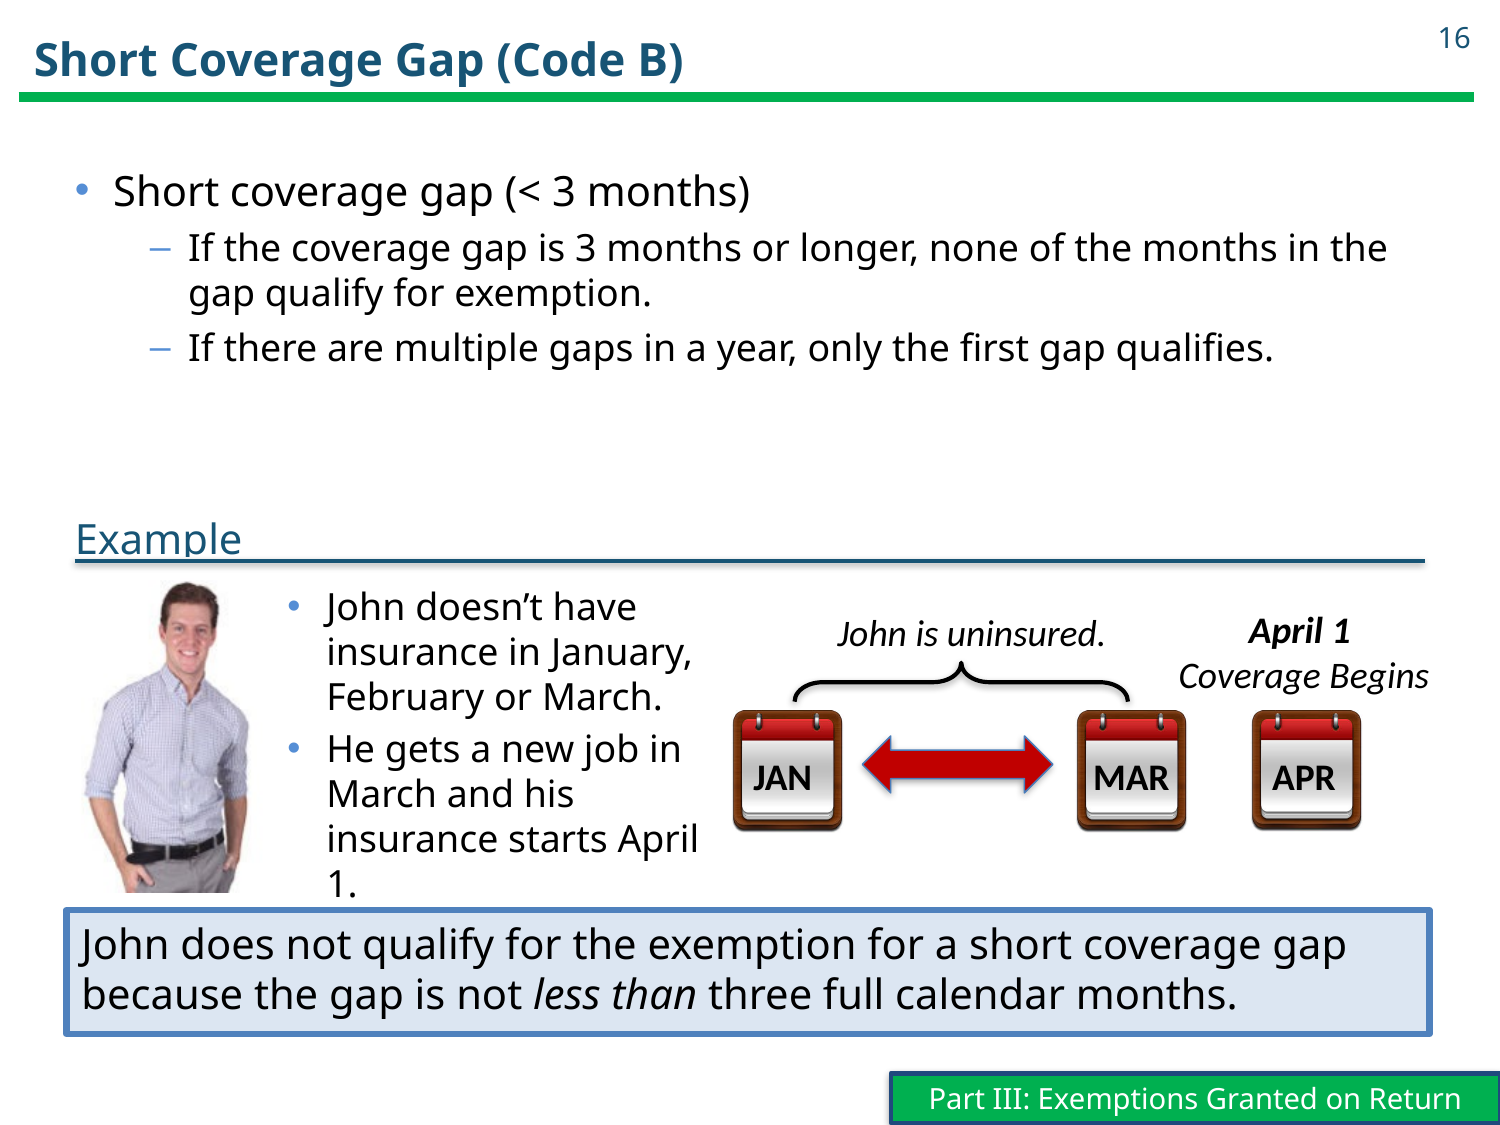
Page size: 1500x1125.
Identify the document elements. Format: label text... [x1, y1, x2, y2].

picture [1075, 710, 1188, 833]
list Short coverage gap (< 3 months) If the coverage gap is 3 months or longer, none of the months in the gap qualify for exemption. If there are multiple gaps in a year, only the first gap qualifies. [59, 156, 1410, 505]
text_box John doesn’t have insurance in January, February or March. He gets a new job in March and his insurance starts April 1. [289, 575, 735, 884]
picture [730, 710, 844, 833]
text_box John does not qualify for the exemption for a short coverage gap because the gap is not less than three full calendar months. [66, 909, 1430, 1035]
text_box [792, 661, 1131, 703]
text_box April 1 Coverage Begins [1137, 598, 1471, 704]
text_box [861, 735, 1054, 794]
text_box John is uninsured. [815, 601, 1129, 661]
text_box Example [59, 571, 1410, 992]
text_box Example [59, 505, 1410, 557]
slide_number 16 [1409, 9, 1486, 70]
picture [1249, 709, 1363, 832]
picture [59, 557, 285, 893]
text_box Part III: Exemptions Granted on Return [890, 1073, 1500, 1124]
title Short Coverage Gap (Code B) [18, 15, 1369, 101]
